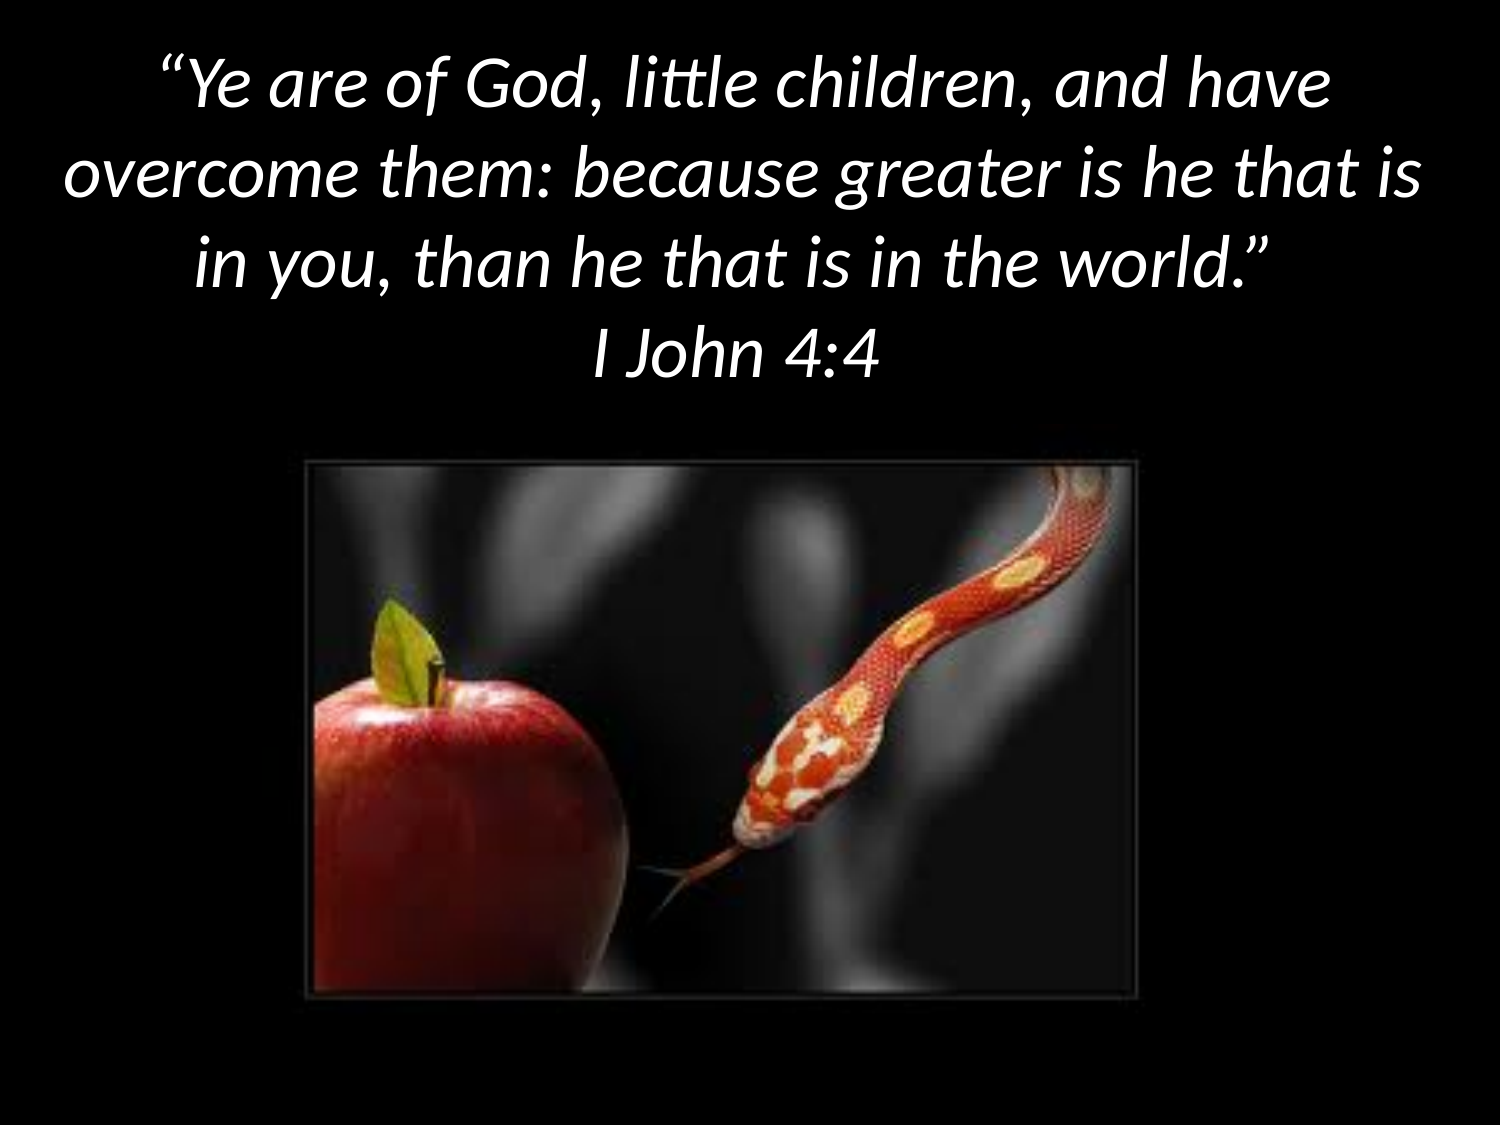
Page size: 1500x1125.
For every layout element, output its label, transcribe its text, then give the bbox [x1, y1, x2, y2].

text_box “Ye are of God, little children, and have overcome them: because greater is he that is in you, than he that is in the world.” I John 4:4 [37, 24, 1450, 400]
picture [262, 424, 1184, 1038]
